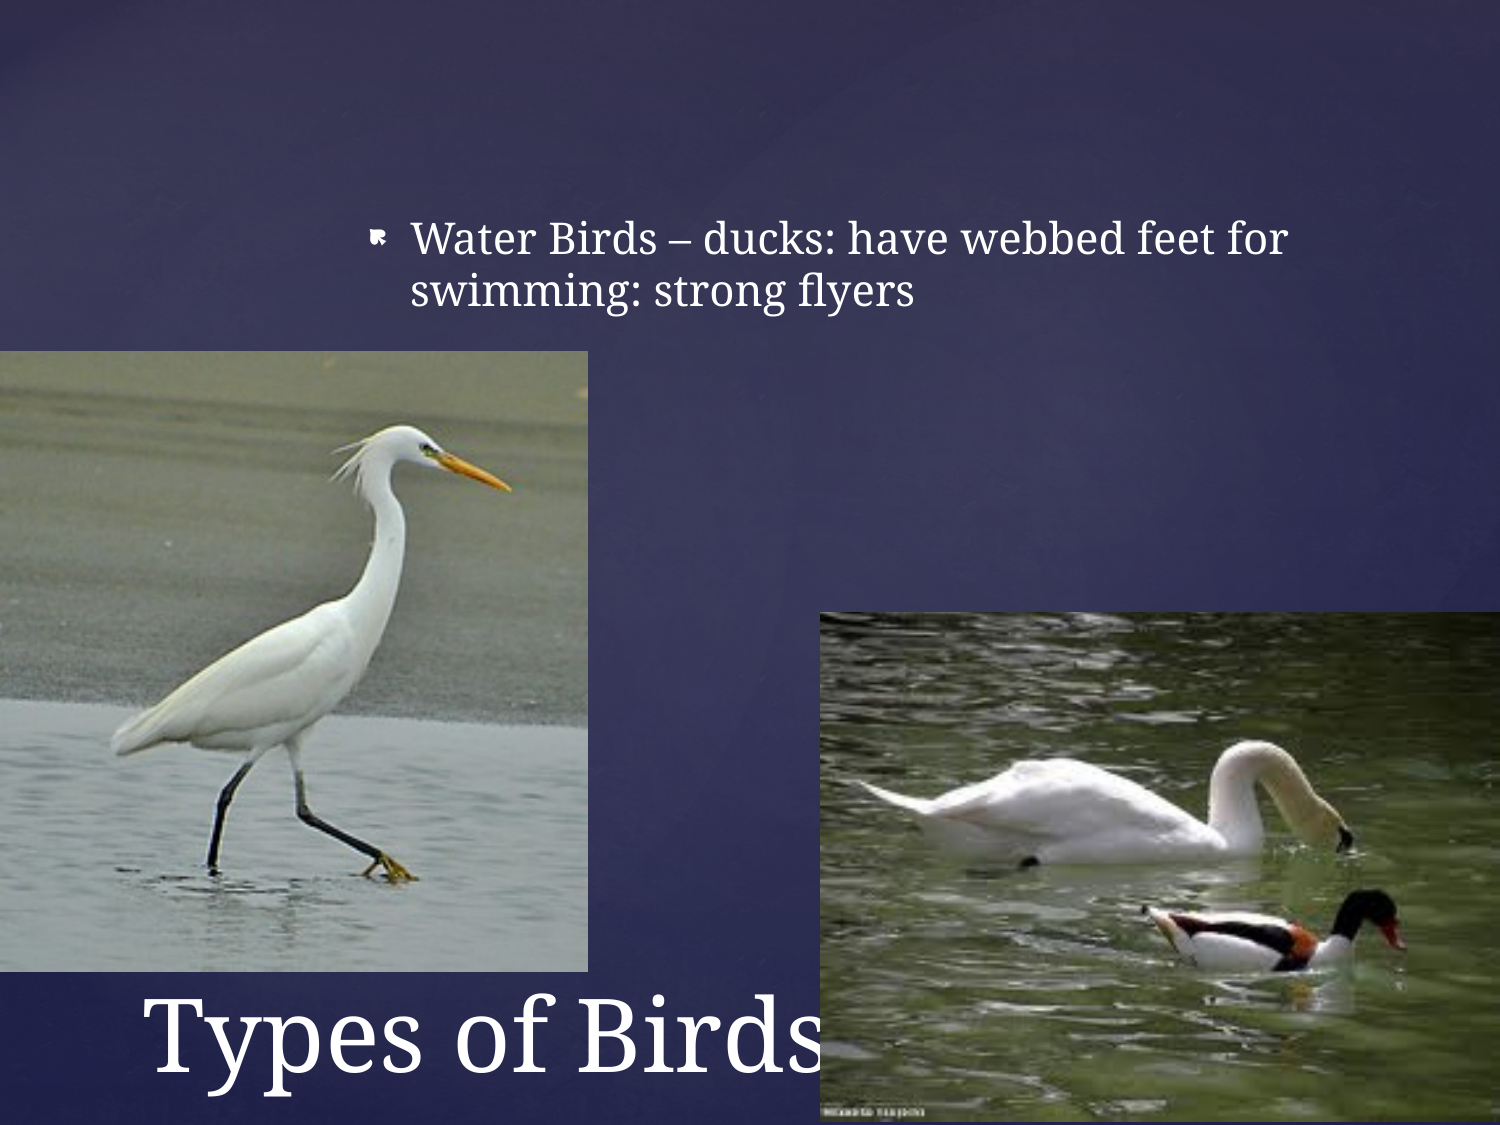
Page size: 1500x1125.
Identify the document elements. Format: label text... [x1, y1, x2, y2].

title Types of Birds [127, 900, 809, 1100]
list Water Birds – ducks: have webbed feet for swimming: strong flyers [350, 112, 1350, 475]
picture [819, 611, 1500, 1123]
picture [0, 350, 588, 973]
